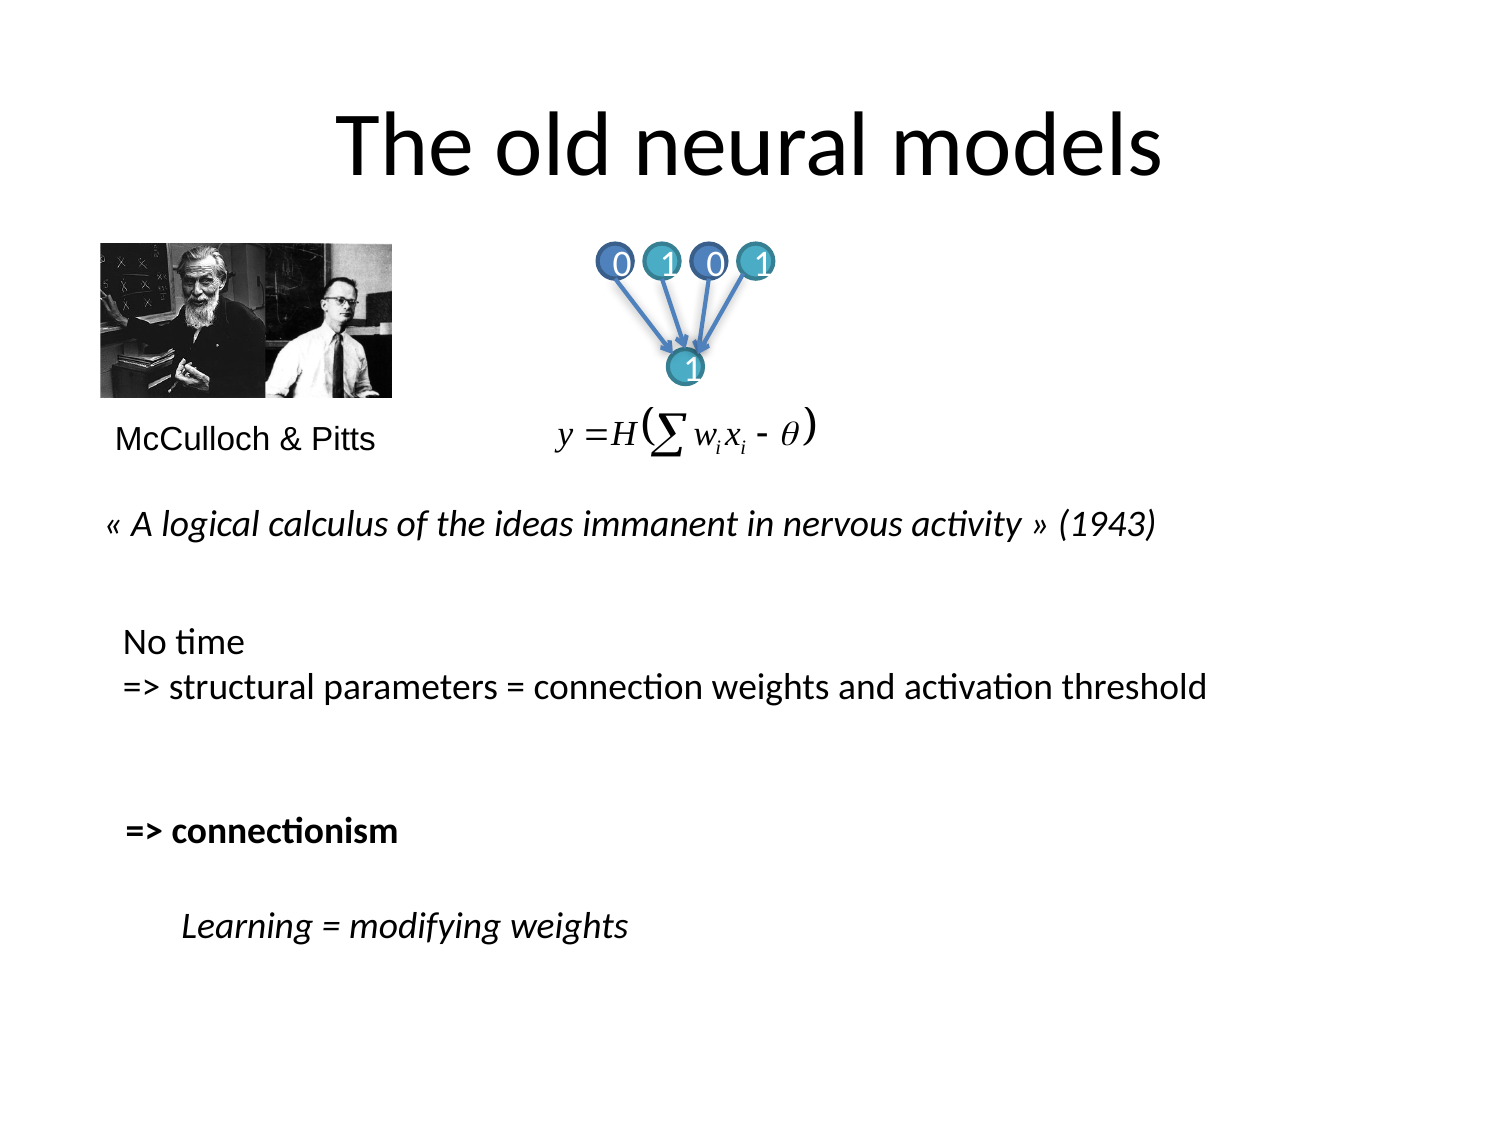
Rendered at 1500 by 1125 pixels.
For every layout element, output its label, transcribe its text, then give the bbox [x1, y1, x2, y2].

title The old neural models [75, 45, 1425, 233]
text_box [638, 301, 674, 326]
text_box « A logical calculus of the ideas immanent in nervous activity » (1943) [88, 491, 1447, 552]
text_box 1 [665, 354, 706, 387]
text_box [605, 287, 682, 346]
text_box 0 [689, 241, 729, 281]
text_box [665, 310, 674, 323]
text_box 1 [736, 241, 776, 281]
text_box McCulloch & Pitts [100, 409, 452, 465]
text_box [100, 243, 394, 399]
text_box No time => structural parameters = connection weights and activation threshold [108, 609, 1224, 715]
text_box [679, 290, 762, 337]
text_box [548, 407, 816, 467]
text_box Learning = modifying weights [166, 893, 644, 953]
text_box => connectionism [110, 798, 414, 859]
text_box 1 [642, 241, 682, 281]
text_box 0 [595, 241, 635, 281]
